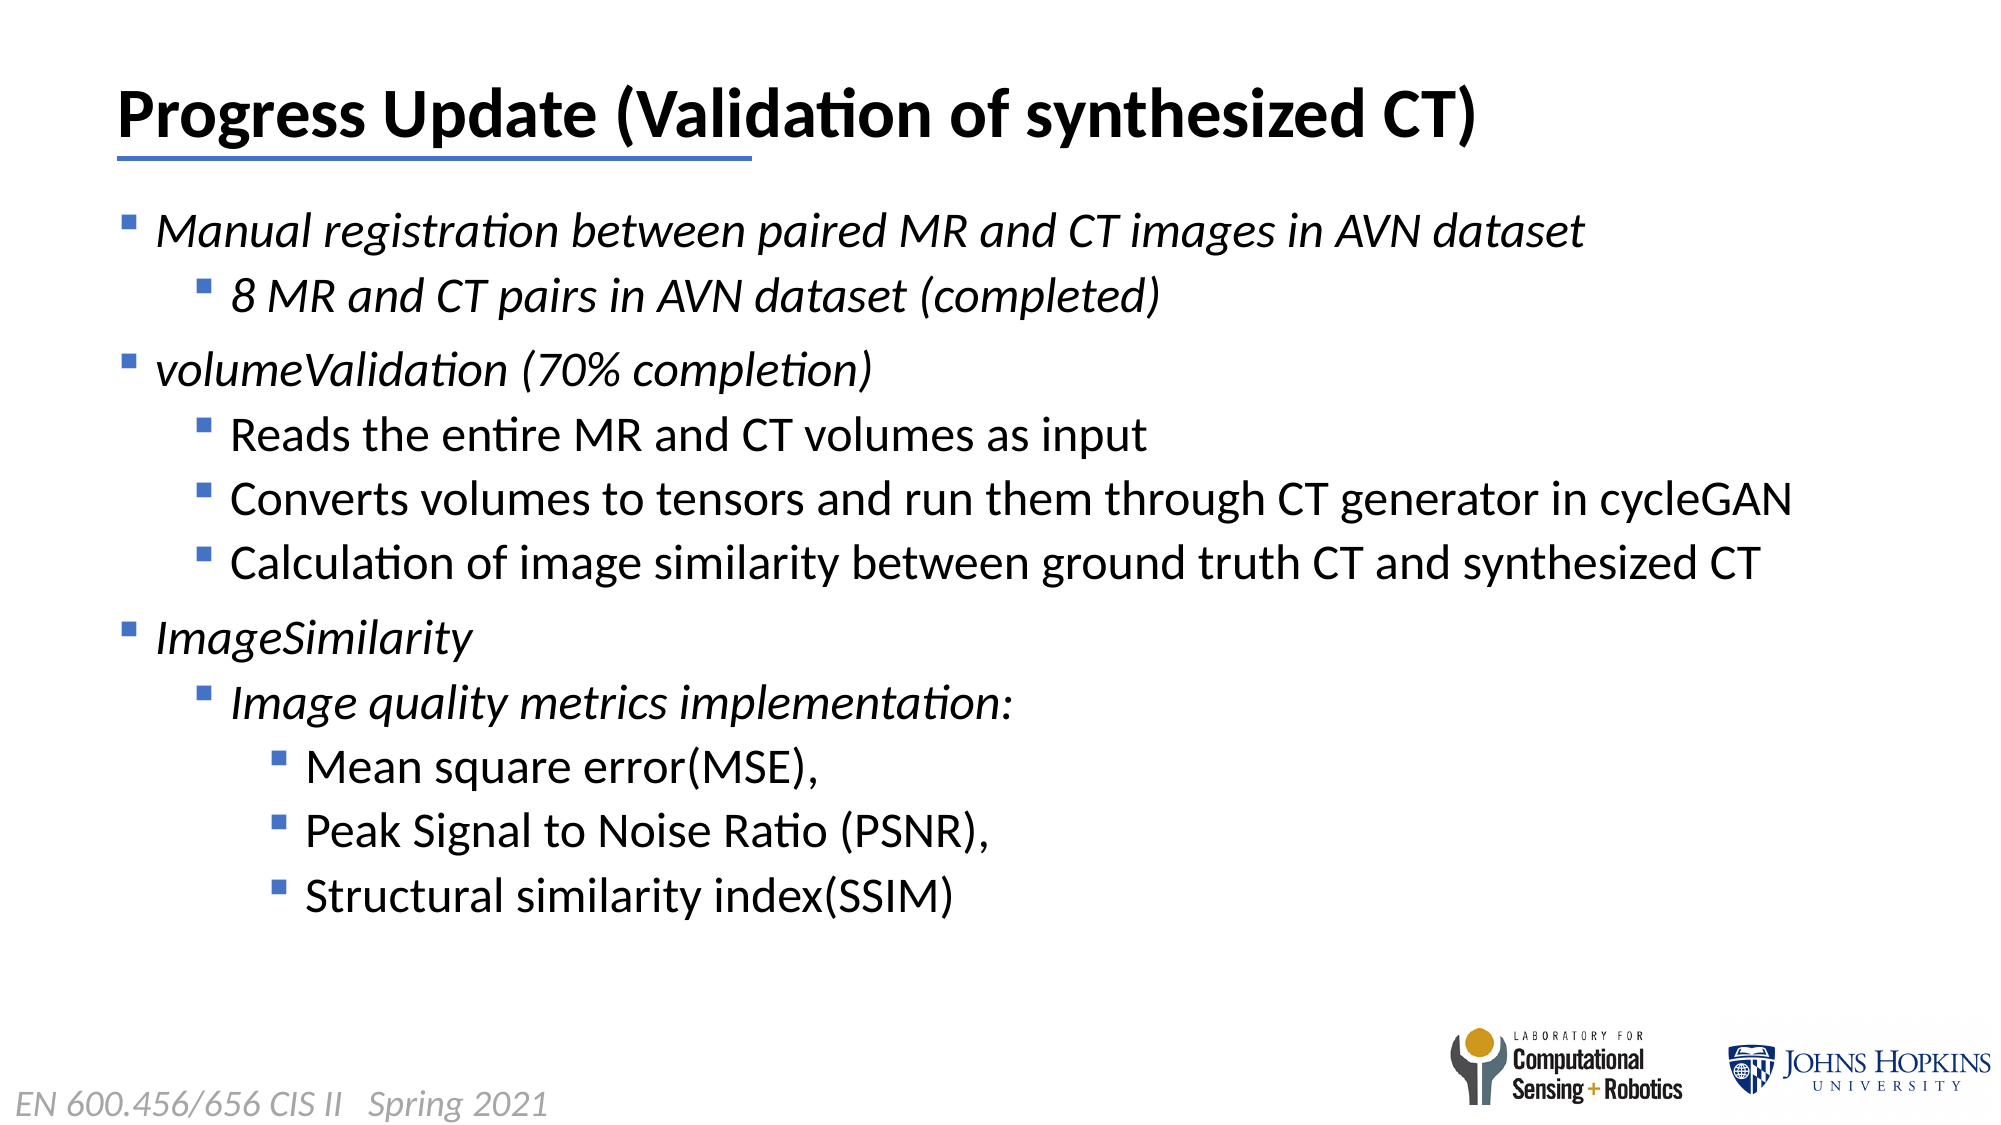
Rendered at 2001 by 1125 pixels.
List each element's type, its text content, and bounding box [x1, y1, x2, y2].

picture [1449, 1028, 1685, 1105]
title Progress Update (Validation of synthesized CT) [102, 59, 1863, 169]
text_box Manual registration between paired MR and CT images in AVN dataset 8 MR and CT pairs in AVN dataset (completed) volumeValidation (70% completion) Reads the entire MR and CT volumes as input Converts volumes to tensors and run them through CT generator in cycleGAN Calculation of image similarity between ground truth CT and synthesized CT ImageSimilarity Image quality metrics implementation: Mean square error(MSE), Peak Signal to Noise Ratio (PSNR), Structural similarity index(SSIM) [102, 197, 1863, 1014]
picture [1715, 1013, 1996, 1122]
